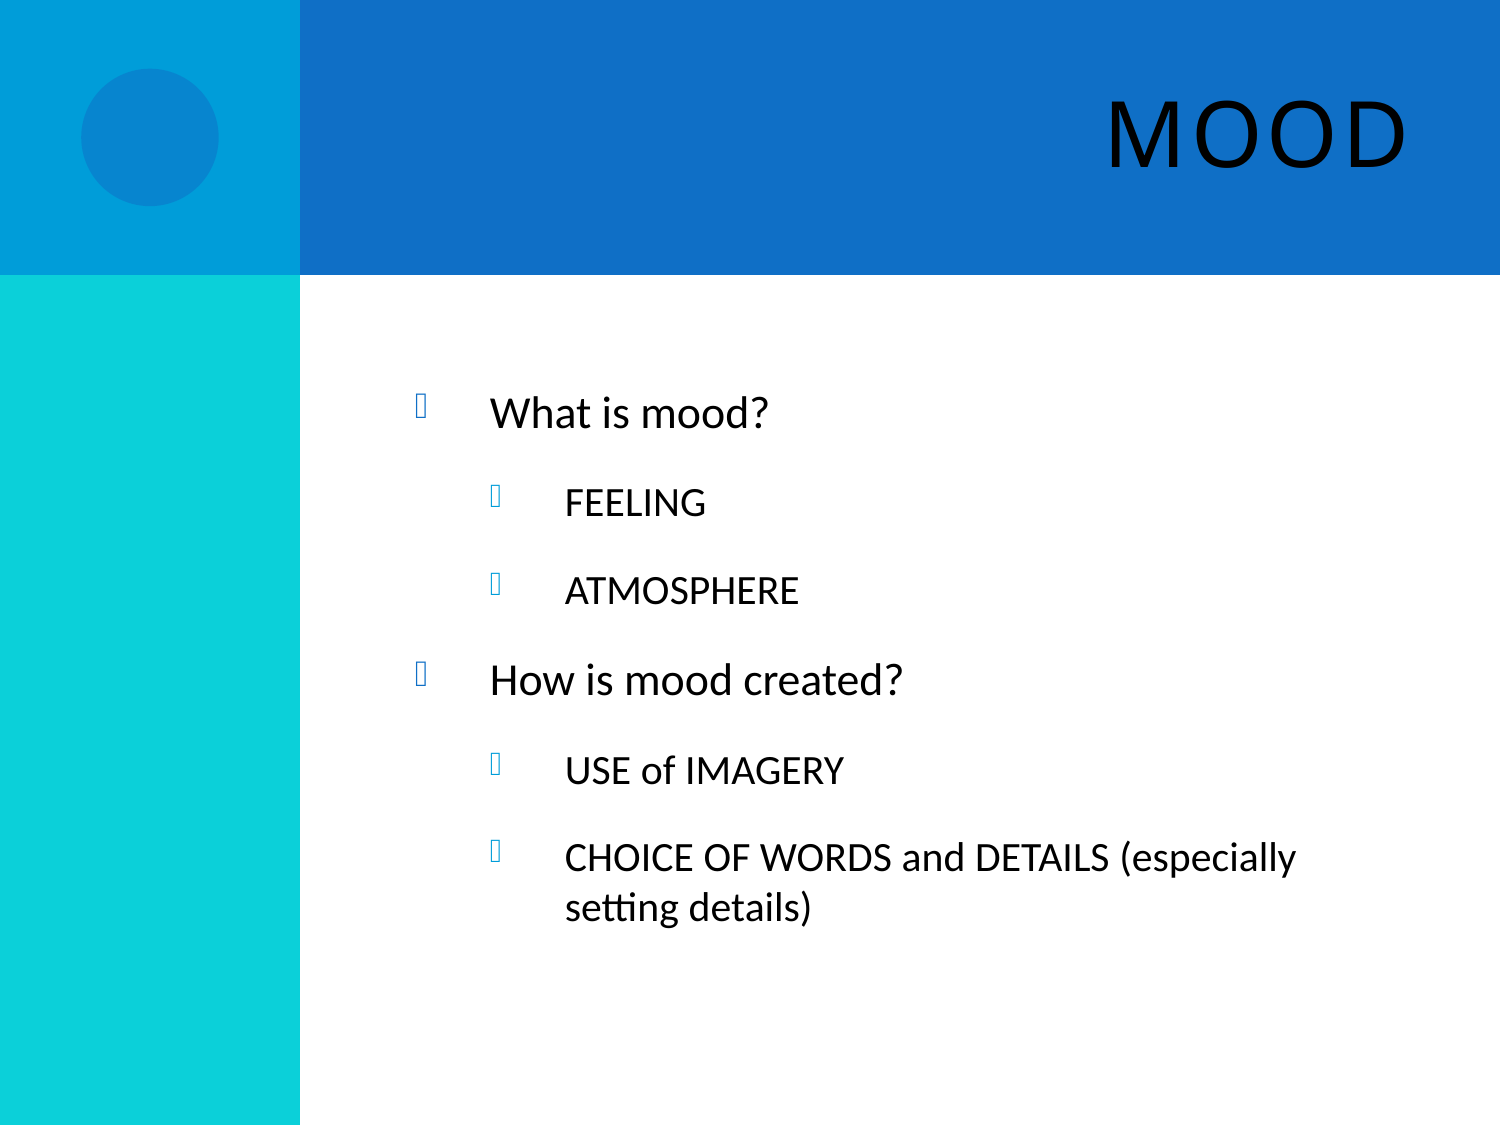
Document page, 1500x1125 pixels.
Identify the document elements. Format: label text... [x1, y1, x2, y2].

list What is mood? FEELING ATMOSPHERE How is mood created? USE of IMAGERY CHOICE OF WORDS and DETAILS (especially setting details) [399, 375, 1425, 1005]
title MOOD [399, 37, 1425, 225]
